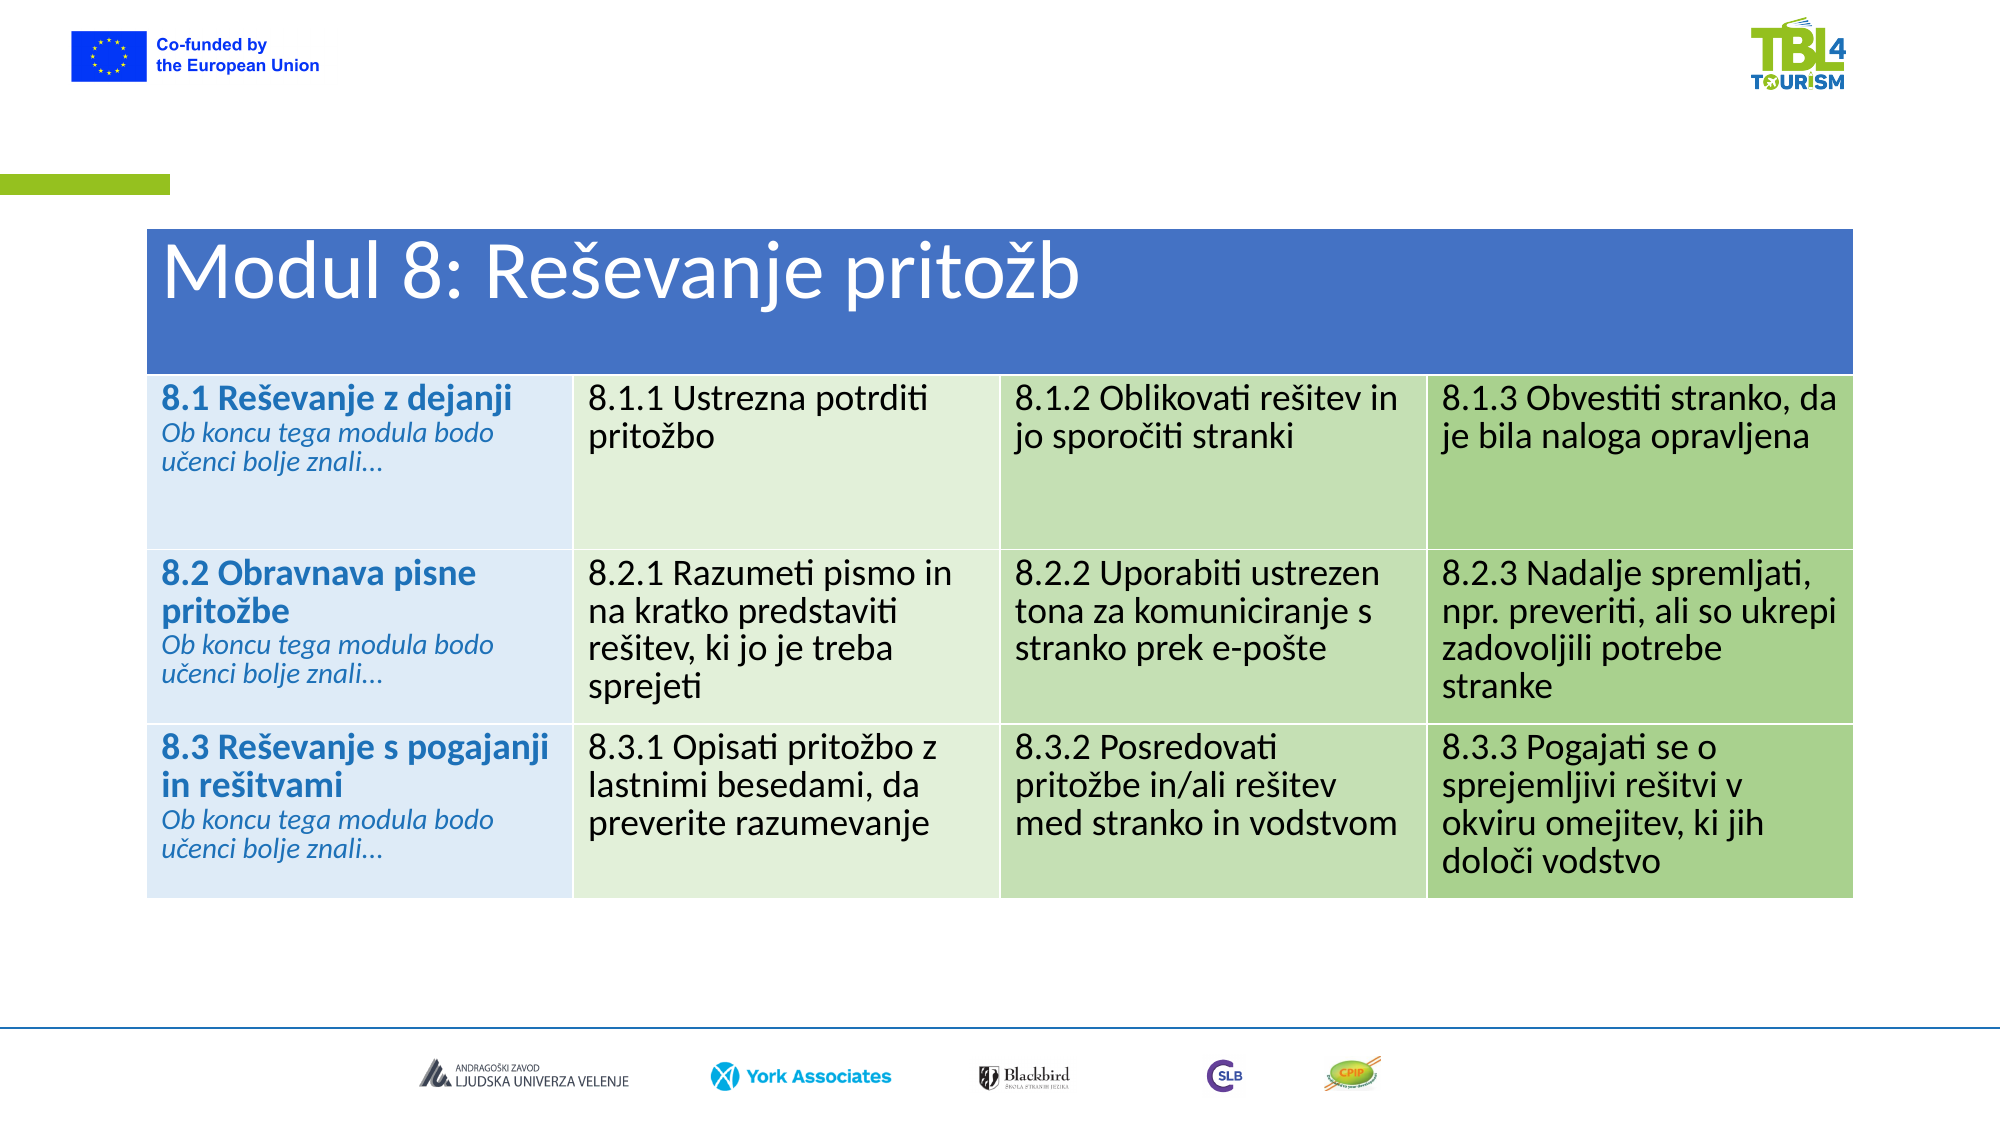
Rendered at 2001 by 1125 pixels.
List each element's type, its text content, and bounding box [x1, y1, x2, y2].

table_cell 8.2 Obravnava pisne pritožbe Ob koncu tega modula bodo učenci bolje znali... [147, 550, 572, 723]
table_cell 8.3.1 Opisati pritožbo z lastnimi besedami, da preverite razumevanje [574, 725, 999, 898]
table_cell 8.1.2 Oblikovati rešitev in jo sporočiti stranki [1001, 376, 1426, 549]
table_cell 8.2.2 Uporabiti ustrezen tona za komuniciranje s stranko prek e-pošte [1001, 550, 1426, 723]
picture [969, 1056, 1077, 1093]
table_cell 8.1 Reševanje z dejanji Ob koncu tega modula bodo učenci bolje znali... [147, 376, 572, 549]
table_cell 8.3 Reševanje s pogajanji in rešitvami Ob koncu tega modula bodo učenci bolje znali... [147, 725, 572, 898]
table_cell 8.2.1 Razumeti pismo in na kratko predstaviti rešitev, ki jo je treba sprejeti [574, 550, 999, 723]
table_cell 8.3.3 Pogajati se o sprejemljivi rešitvi v okviru omejitev, ki jih določi vodstvo [1428, 725, 1853, 898]
table_cell 8.3.2 Posredovati pritožbe in/ali rešitev med stranko in vodstvom [1001, 725, 1426, 898]
table_cell 8.2.3 Nadalje spremljati, npr. preveriti, ali so ukrepi zadovoljili potrebe stranke [1428, 550, 1853, 723]
picture [698, 1055, 907, 1094]
picture [1202, 1054, 1246, 1098]
picture [1751, 17, 1846, 90]
picture [416, 1056, 636, 1089]
picture [68, 28, 338, 85]
table_cell 8.1.1 Ustrezna potrditi pritožbo [574, 376, 999, 549]
table_header Modul 8: Reševanje pritožb [147, 229, 1853, 374]
picture [1324, 1056, 1381, 1091]
table_cell 8.1.3 Obvestiti stranko, da je bila naloga opravljena [1428, 376, 1853, 549]
